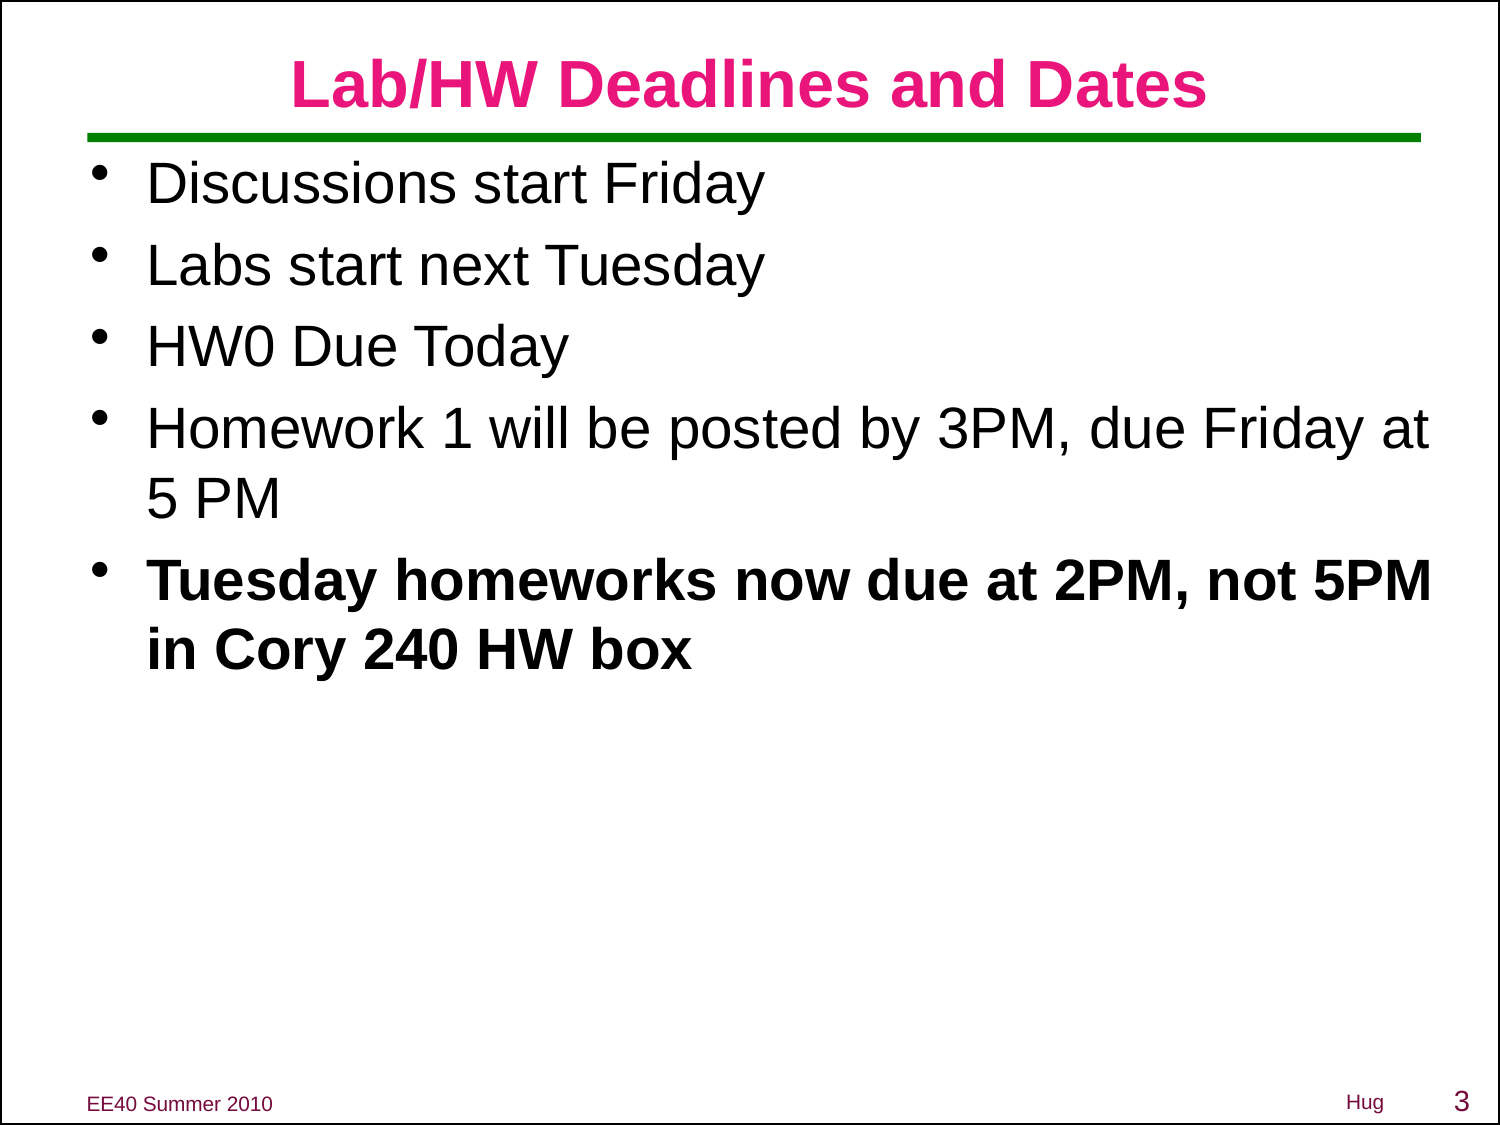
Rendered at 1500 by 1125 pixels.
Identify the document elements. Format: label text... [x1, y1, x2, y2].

title Lab/HW Deadlines and Dates [74, 37, 1426, 126]
list Discussions start Friday Labs start next Tuesday HW0 Due Today Homework 1 will be posted by 3PM, due Friday at 5 PM Tuesday homeworks now due at 2PM, not 5PM in Cory 240 HW box [74, 137, 1463, 1044]
